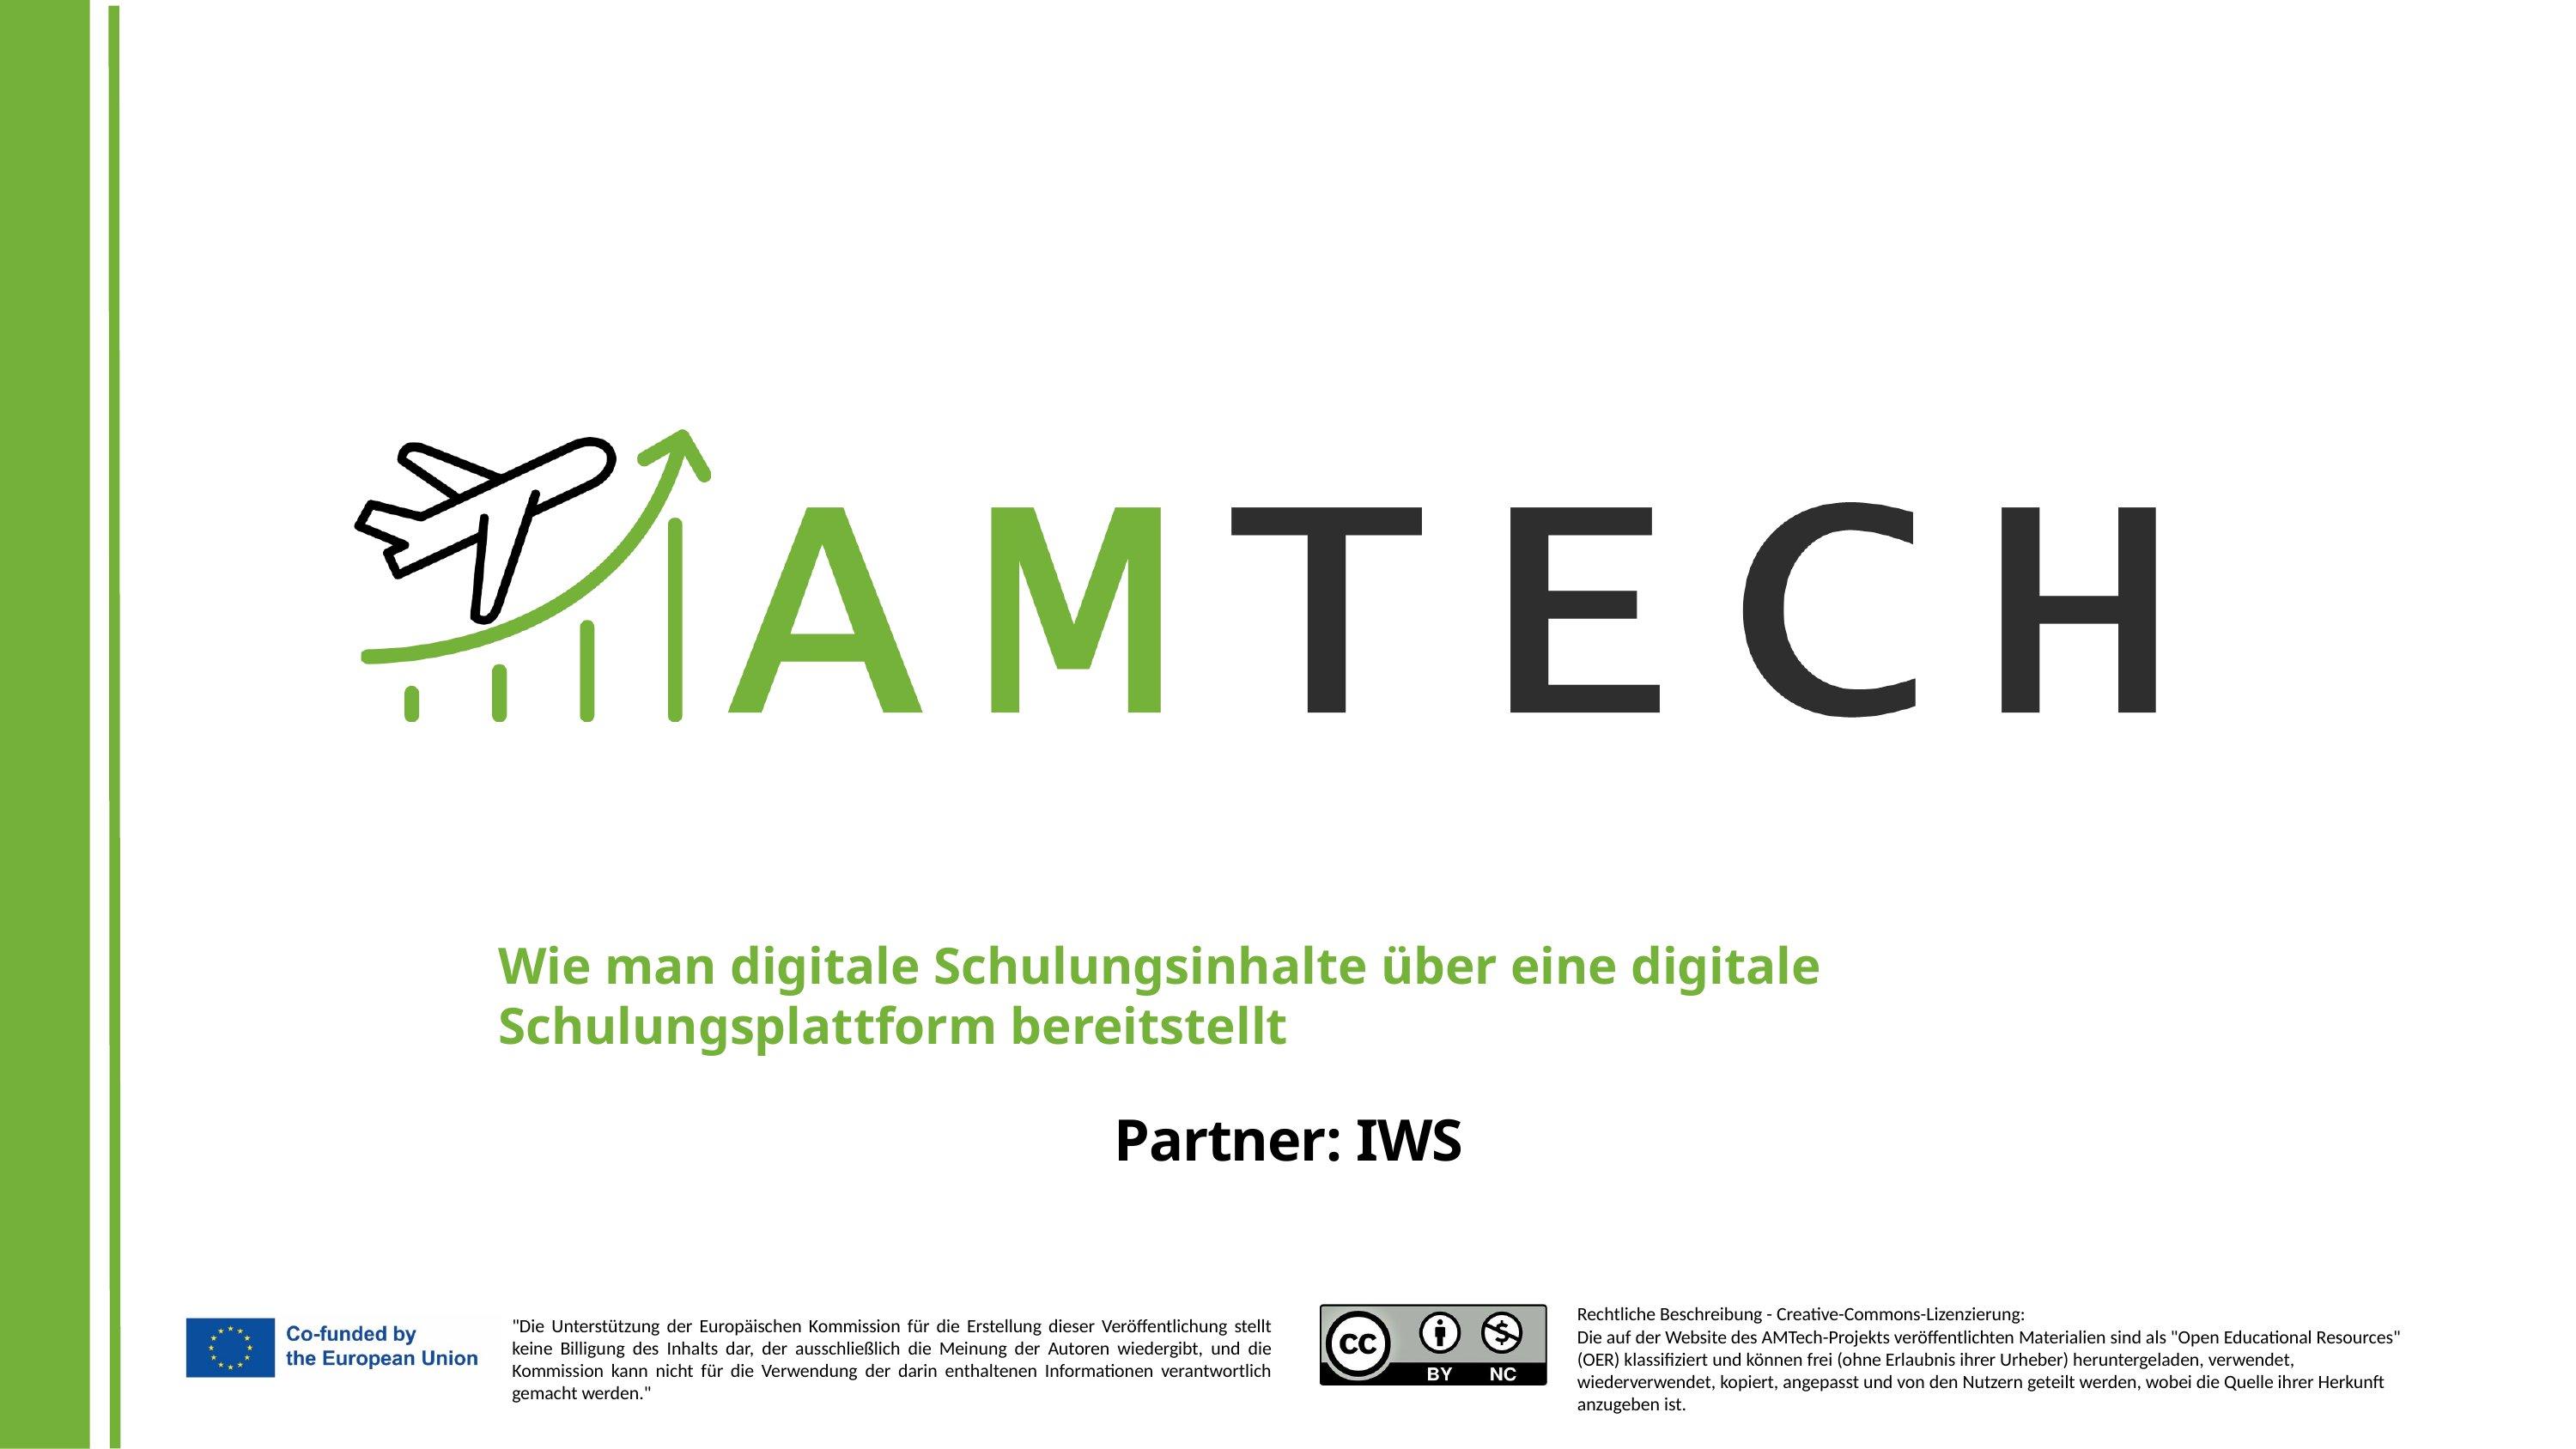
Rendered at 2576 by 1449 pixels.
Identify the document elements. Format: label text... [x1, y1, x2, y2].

picture [182, 1314, 500, 1381]
picture [327, 391, 2248, 750]
text_box Wie man digitale Schulungsinhalte über eine digitale Schulungsplattform bereitstellt [485, 928, 2254, 1061]
text_box Partner: IWS [643, 1097, 1932, 1179]
picture [1320, 1303, 1548, 1385]
